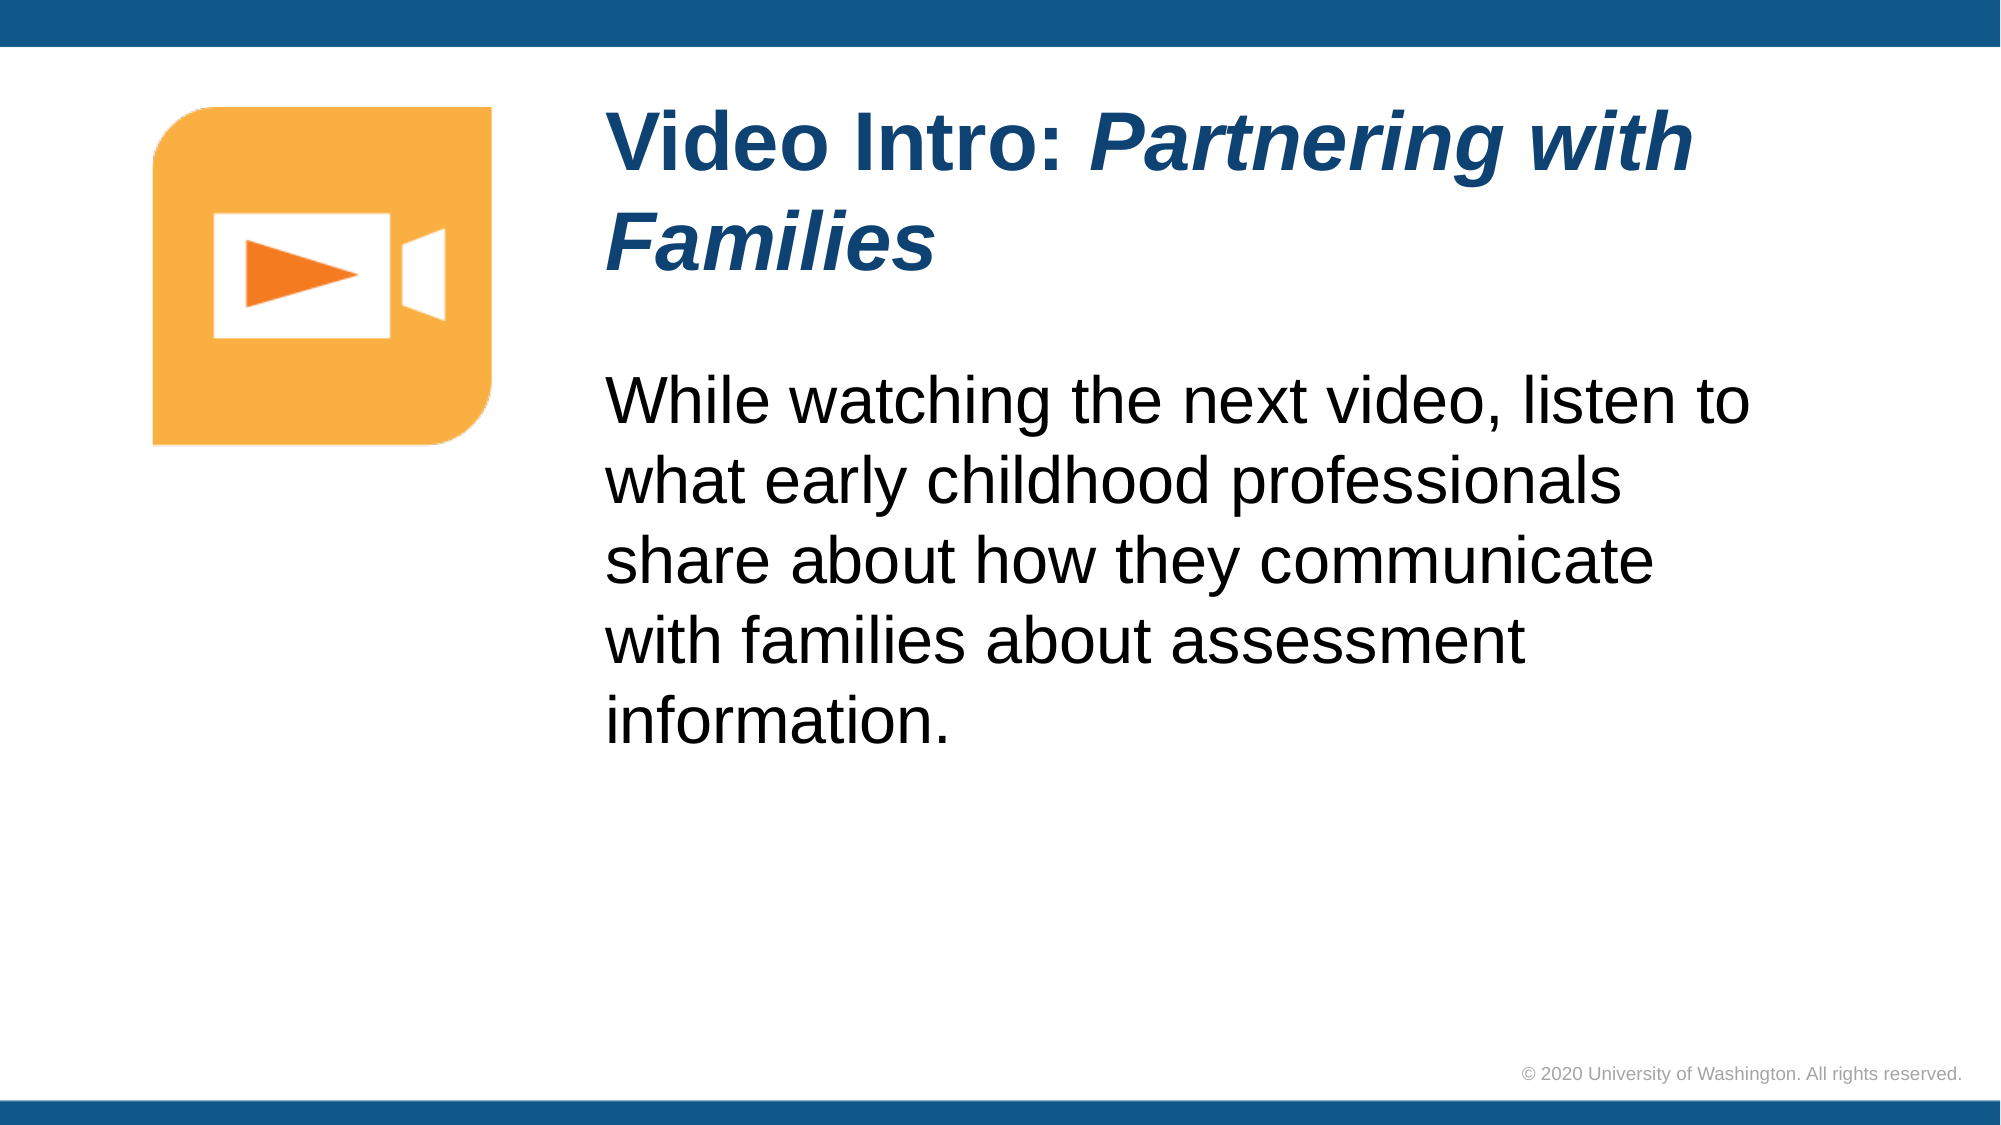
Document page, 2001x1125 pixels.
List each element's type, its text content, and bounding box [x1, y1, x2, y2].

text_box While watching the next video, listen to what early childhood professionals share about how they communicate with families about assessment information. [589, 349, 1803, 786]
title Video Intro: Partnering with Families [590, 79, 2000, 335]
picture [0, 0, 2001, 1125]
